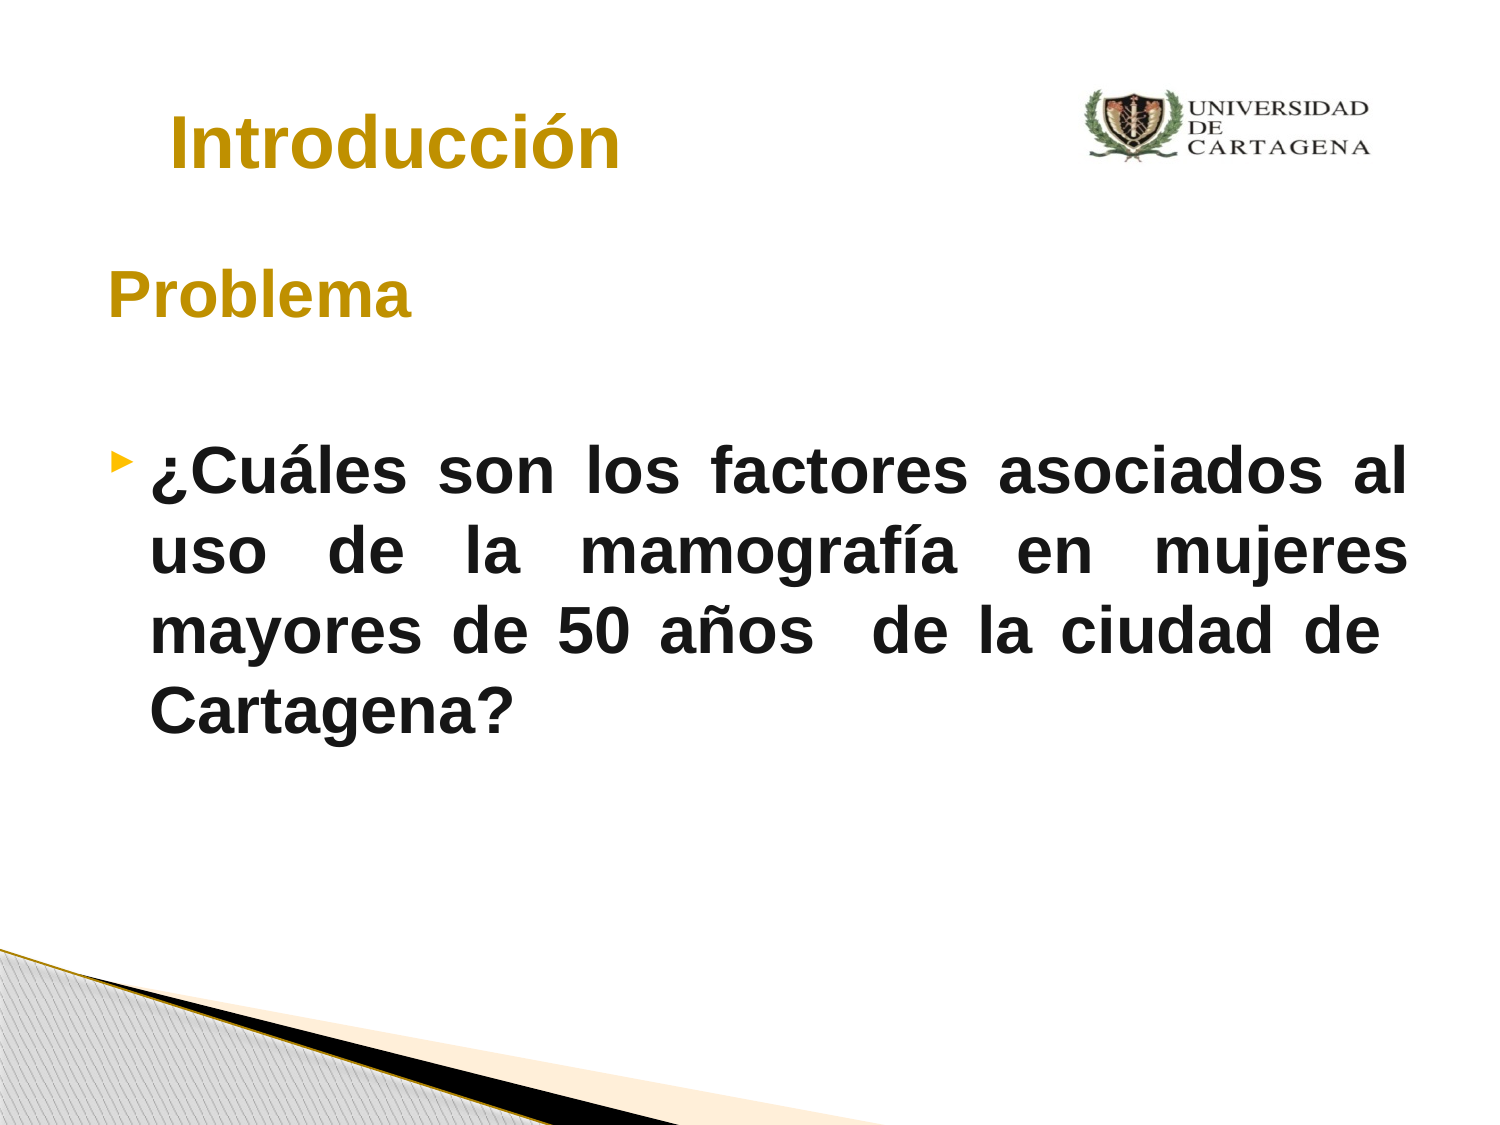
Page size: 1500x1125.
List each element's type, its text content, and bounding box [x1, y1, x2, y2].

title Introducción [75, 45, 1425, 233]
picture [1030, 46, 1428, 188]
list Problema ¿Cuáles son los factores asociados al uso de la mamografía en mujeres mayores de 50 años de la ciudad de Cartagena? [75, 243, 1425, 986]
